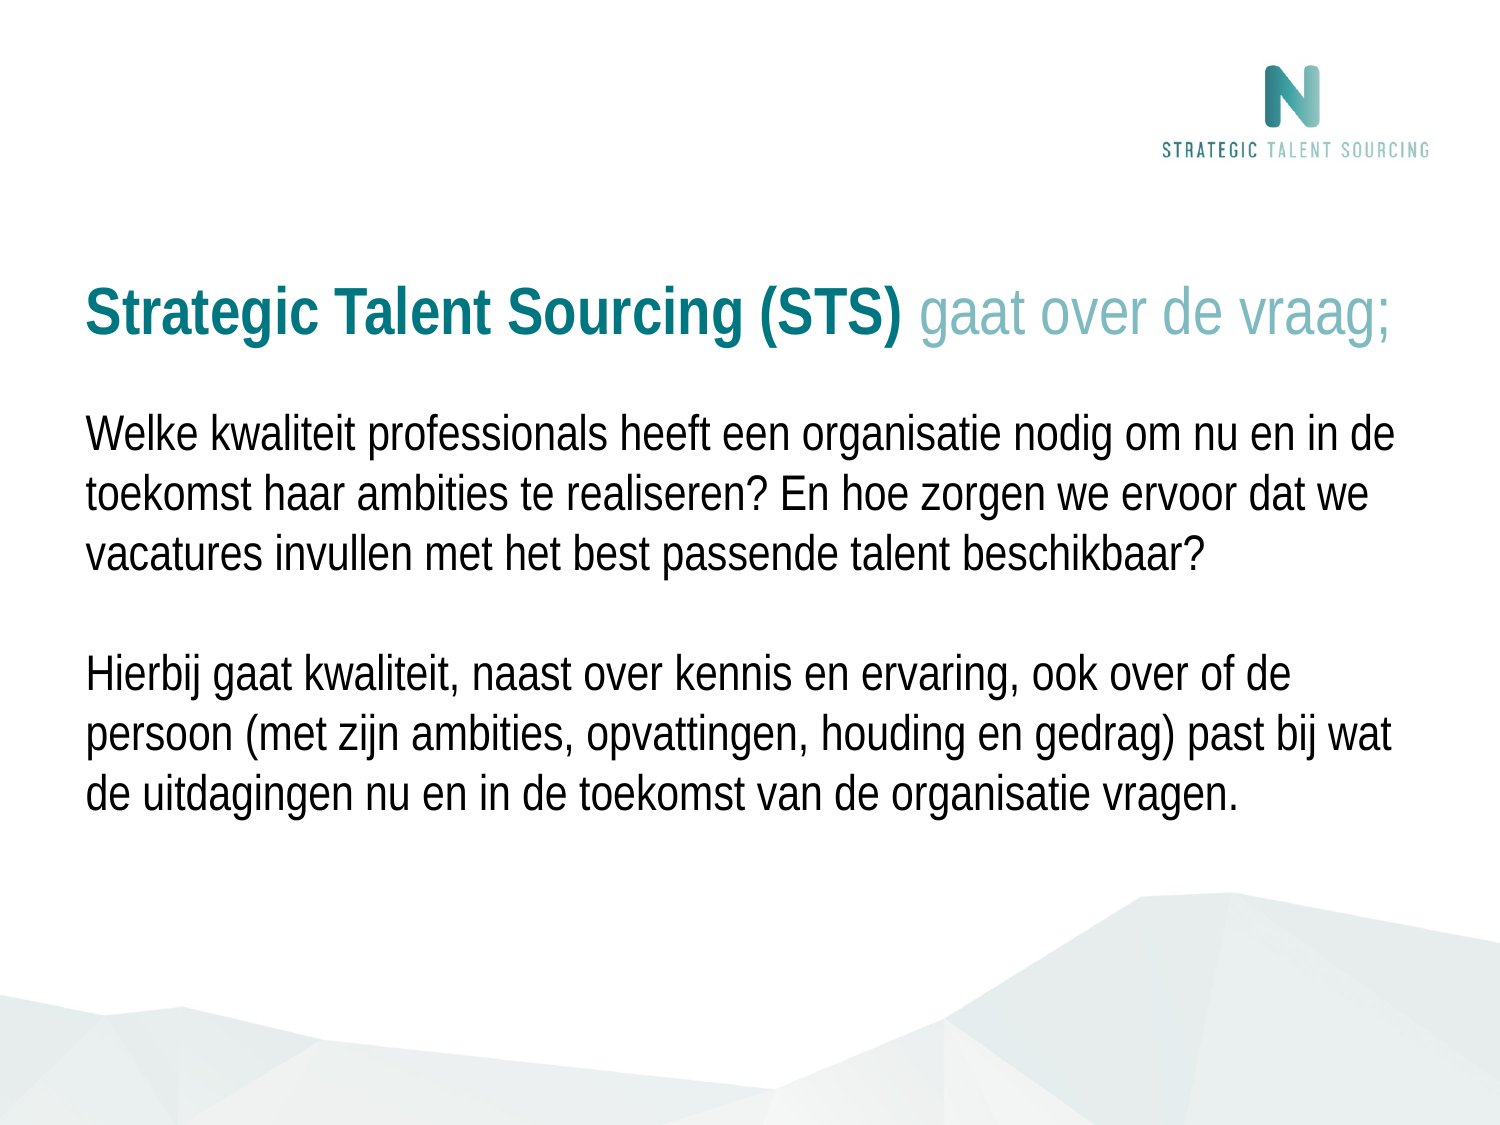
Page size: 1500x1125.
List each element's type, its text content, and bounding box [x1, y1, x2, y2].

title Strategic Talent Sourcing (STS) gaat over de vraag; [85, 267, 1415, 355]
picture [0, 863, 1500, 1125]
picture [1151, 54, 1436, 173]
list Welke kwaliteit professionals heeft een organisatie nodig om nu en in de toekomst haar ambities te realiseren? En hoe zorgen we ervoor dat we vacatures invullen met het best passende talent beschikbaar? Hierbij gaat kwaliteit, naast over kennis en ervaring, ook over of de persoon (met zijn ambities, opvattingen, houding en gedrag) past bij wat de uitdagingen nu en in de toekomst van de organisatie vragen. [85, 400, 1412, 646]
